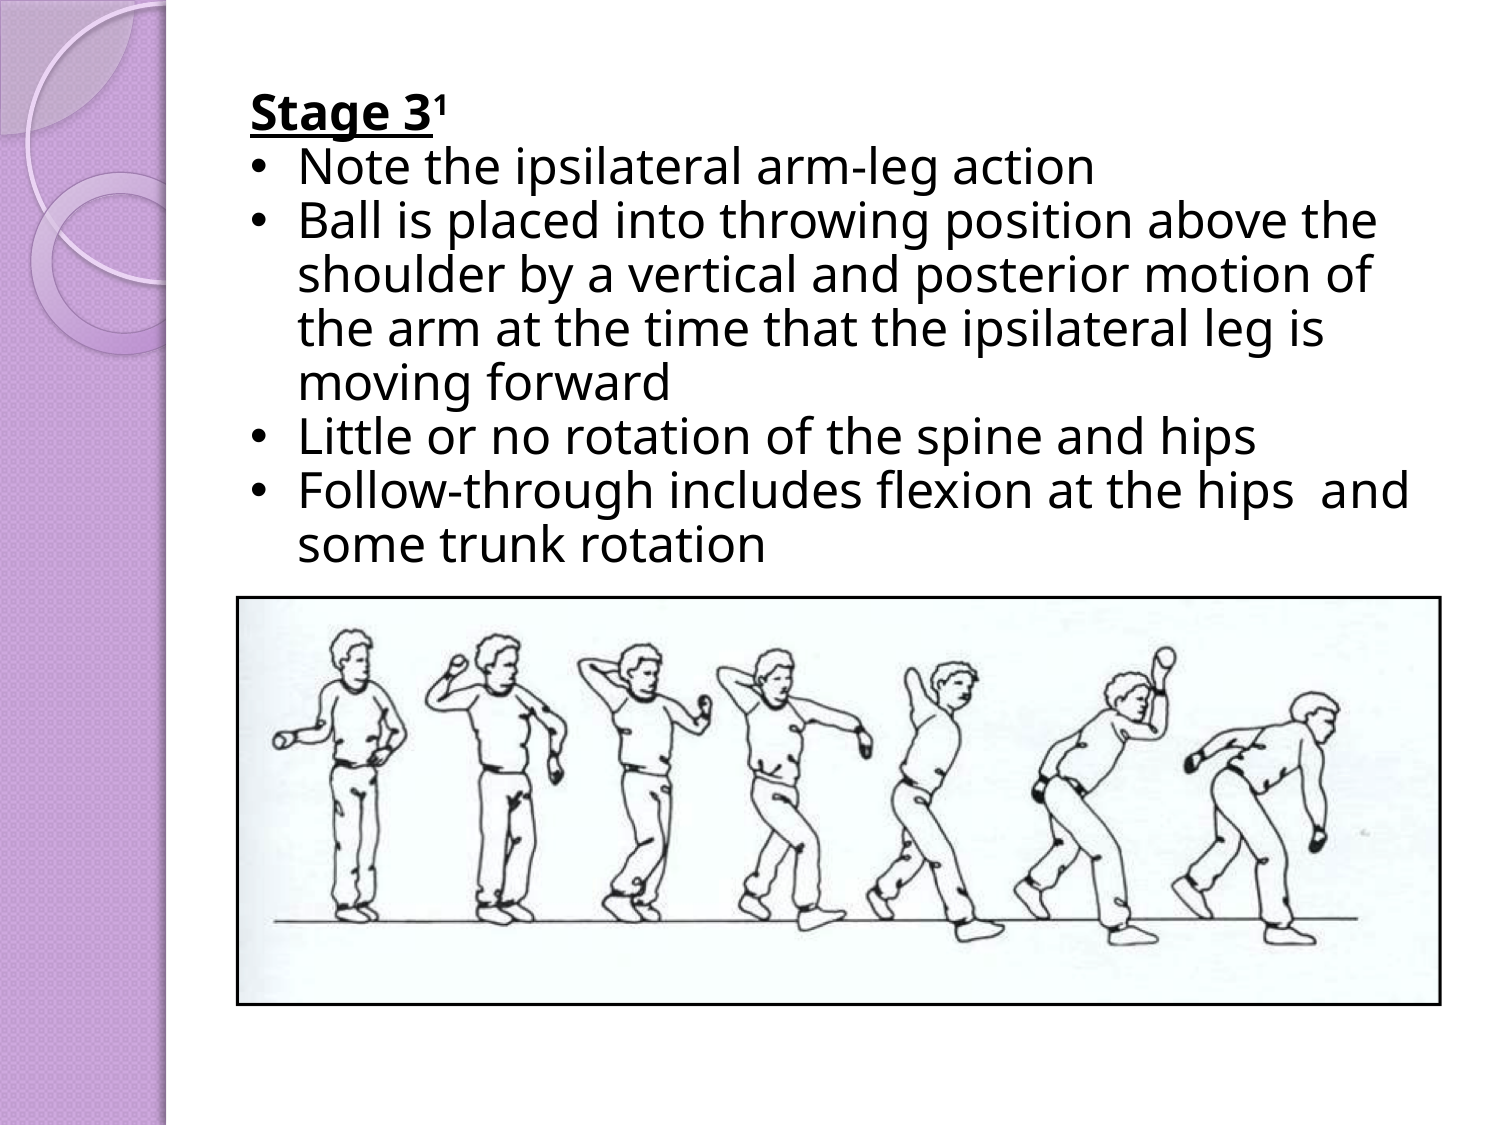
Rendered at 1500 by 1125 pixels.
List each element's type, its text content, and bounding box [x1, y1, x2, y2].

text_box Stage 31 Note the ipsilateral arm-leg action Ball is placed into throwing position above the shoulder by a vertical and posterior motion of the arm at the time that the ipsilateral leg is moving forward Little or no rotation of the spine and hips Follow-through includes flexion at the hips and some trunk rotation [235, 80, 1466, 581]
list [235, 586, 1442, 1016]
